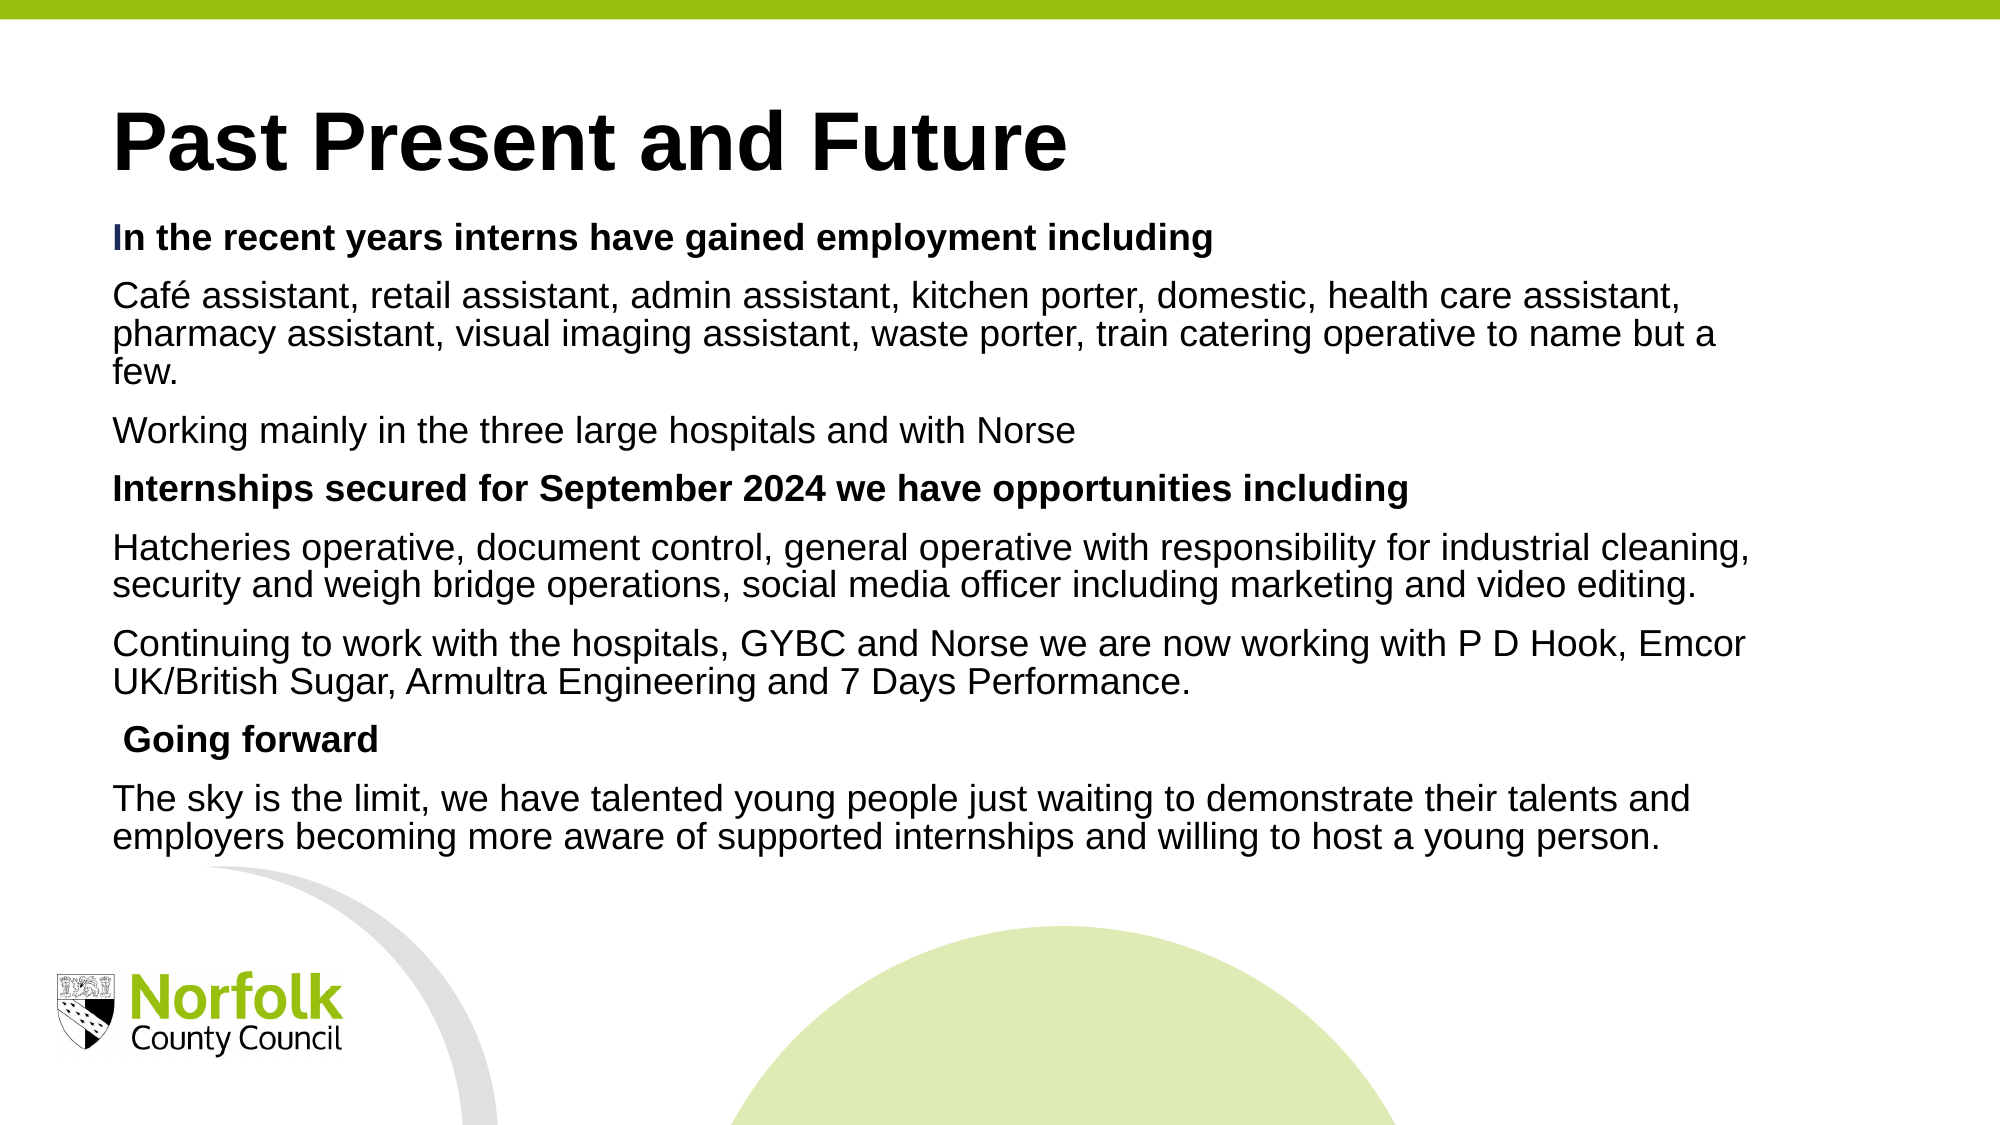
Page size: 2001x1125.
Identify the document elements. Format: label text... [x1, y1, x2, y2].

title Past Present and Future [97, 95, 1790, 212]
list In the recent years interns have gained employment including Café assistant, retail assistant, admin assistant, kitchen porter, domestic, health care assistant, pharmacy assistant, visual imaging assistant, waste porter, train catering operative to name but a few. Working mainly in the three large hospitals and with Norse Internships secured for September 2024 we have opportunities including Hatcheries operative, document control, general operative with responsibility for industrial cleaning, security and weigh bridge operations, social media officer including marketing and video editing. Continuing to work with the hospitals, GYBC and Norse we are now working with P D Hook, Emcor UK/British Sugar, Armultra Engineering and 7 Days Performance. Going forward The sky is the limit, we have talented young people just waiting to demonstrate their talents and employers becoming more aware of supported internships and willing to host a young person. [97, 212, 1790, 920]
picture [53, 968, 347, 1060]
